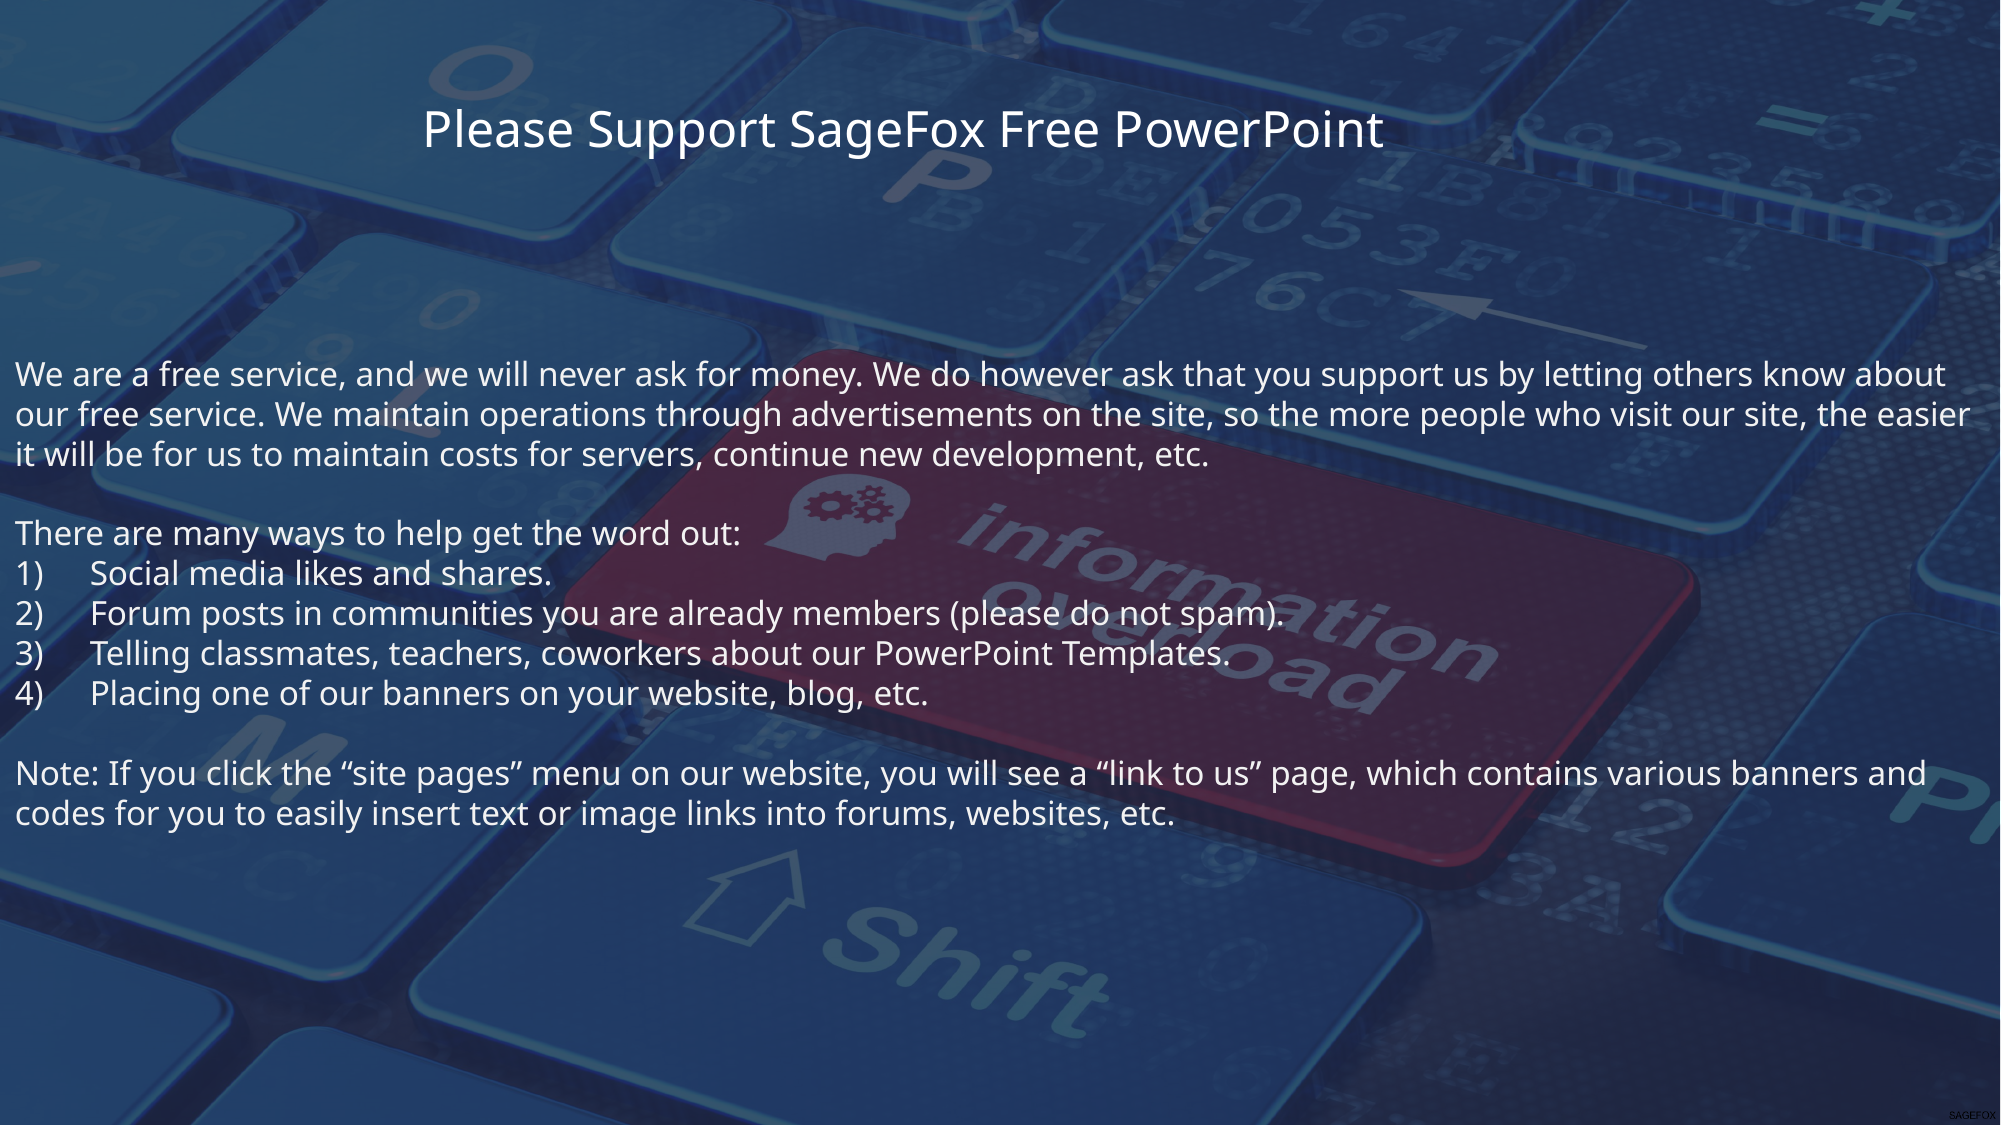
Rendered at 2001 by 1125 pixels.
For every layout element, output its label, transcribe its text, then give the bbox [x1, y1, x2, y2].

text_box We are a free service, and we will never ask for money. We do however ask that you support us by letting others know about our free service. We maintain operations through advertisements on the site, so the more people who visit our site, the easier it will be for us to maintain costs for servers, continue new development, etc. There are many ways to help get the word out: Social media likes and shares. Forum posts in communities you are already members (please do not spam). Telling classmates, teachers, coworkers about our PowerPoint Templates. Placing one of our banners on your website, blog, etc. Note: If you click the “site pages” menu on our website, you will see a “link to us” page, which contains various banners and codes for you to easily insert text or image links into forums, websites, etc. [0, 0, 2000, 1125]
title Please Support SageFox Free PowerPoint [363, 72, 1444, 190]
